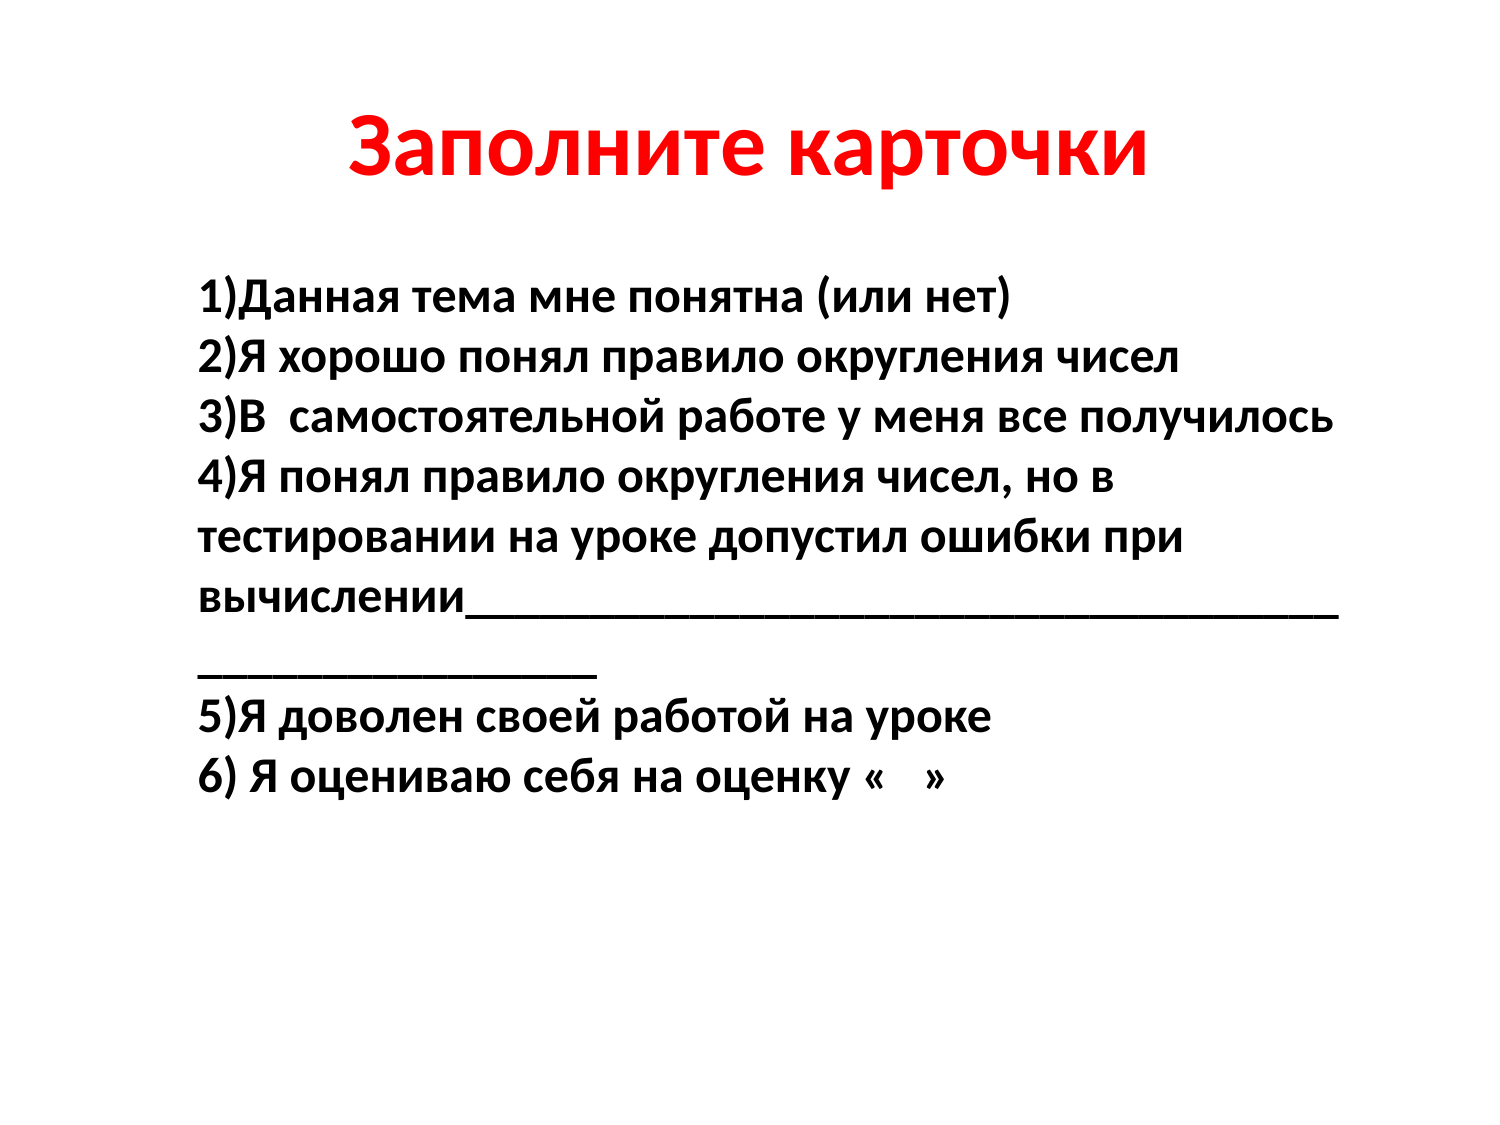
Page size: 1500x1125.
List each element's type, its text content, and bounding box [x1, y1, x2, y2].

title Заполните карточки [75, 45, 1425, 233]
text_box 1)Данная тема мне понятна (или нет) 2)Я хорошо понял правило округления чисел 3)В самостоятельной работе у меня все получилось 4)Я понял правило округления чисел, но в тестировании на уроке допустил ошибки при вычислении___________________________________________________ 5)Я доволен своей работой на уроке 6) Я оцениваю себя на оценку « » [182, 255, 1376, 811]
